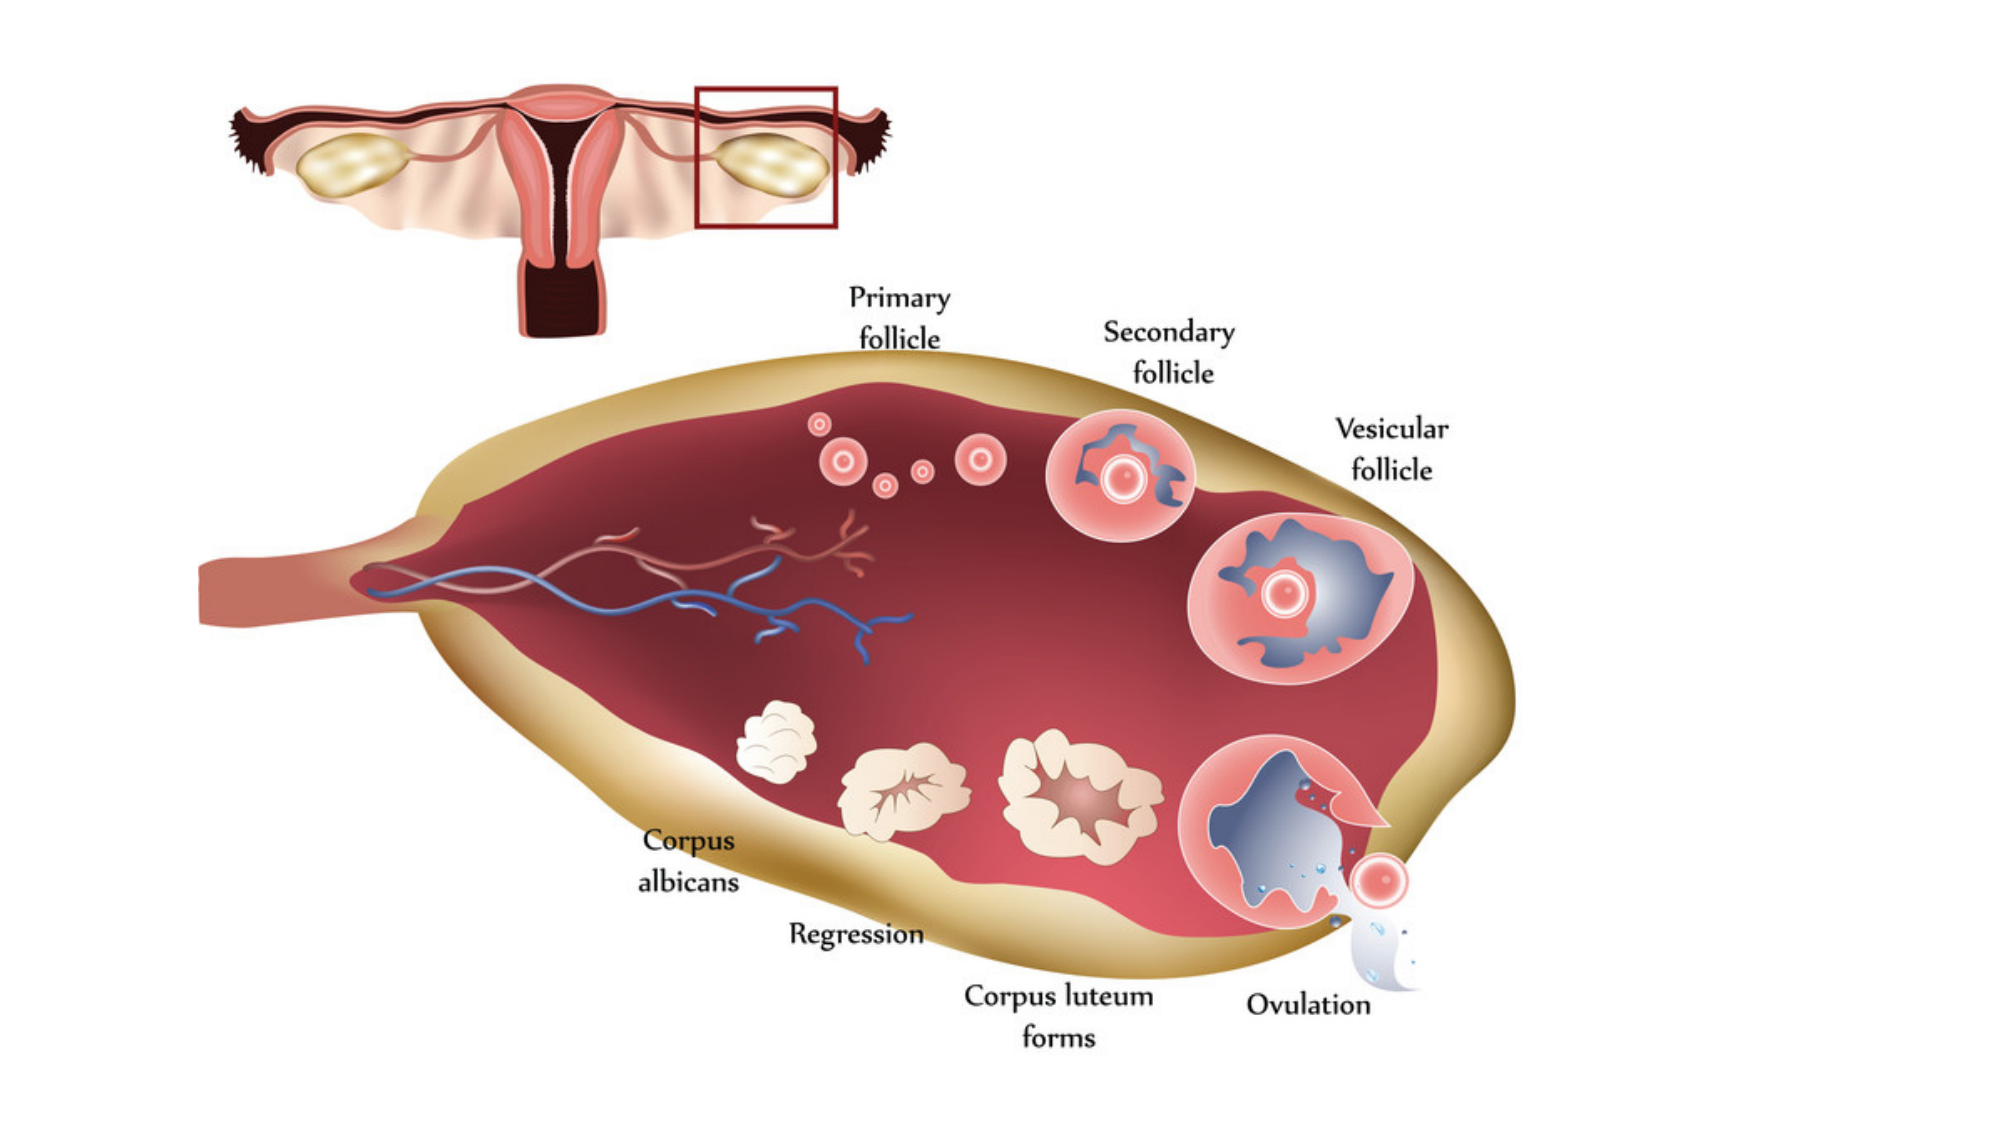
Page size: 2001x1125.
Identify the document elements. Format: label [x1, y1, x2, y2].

picture [198, 51, 1536, 1092]
